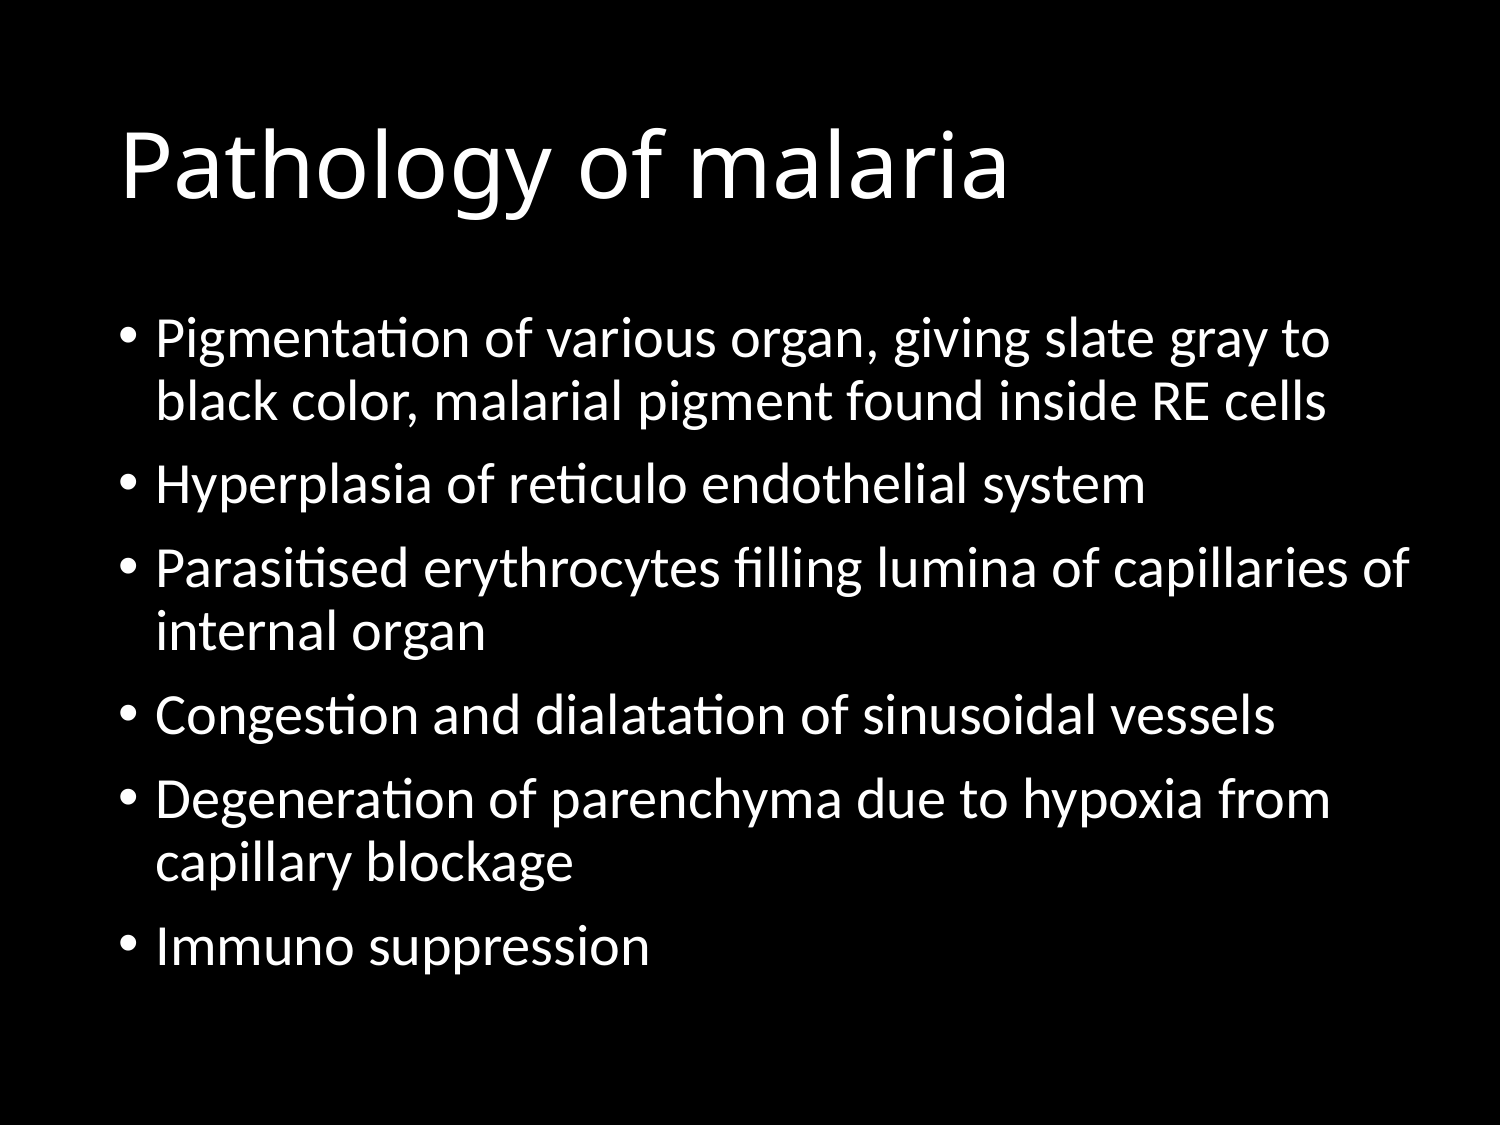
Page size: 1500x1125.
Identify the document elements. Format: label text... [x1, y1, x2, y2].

title Pathology of malaria [103, 59, 1397, 278]
list Pigmentation of various organ, giving slate gray to black color, malarial pigment found inside RE cells Hyperplasia of reticulo endothelial system Parasitised erythrocytes filling lumina of capillaries of internal organ Congestion and dialatation of sinusoidal vessels Degeneration of parenchyma due to hypoxia from capillary blockage Immuno suppression [103, 299, 1473, 1106]
